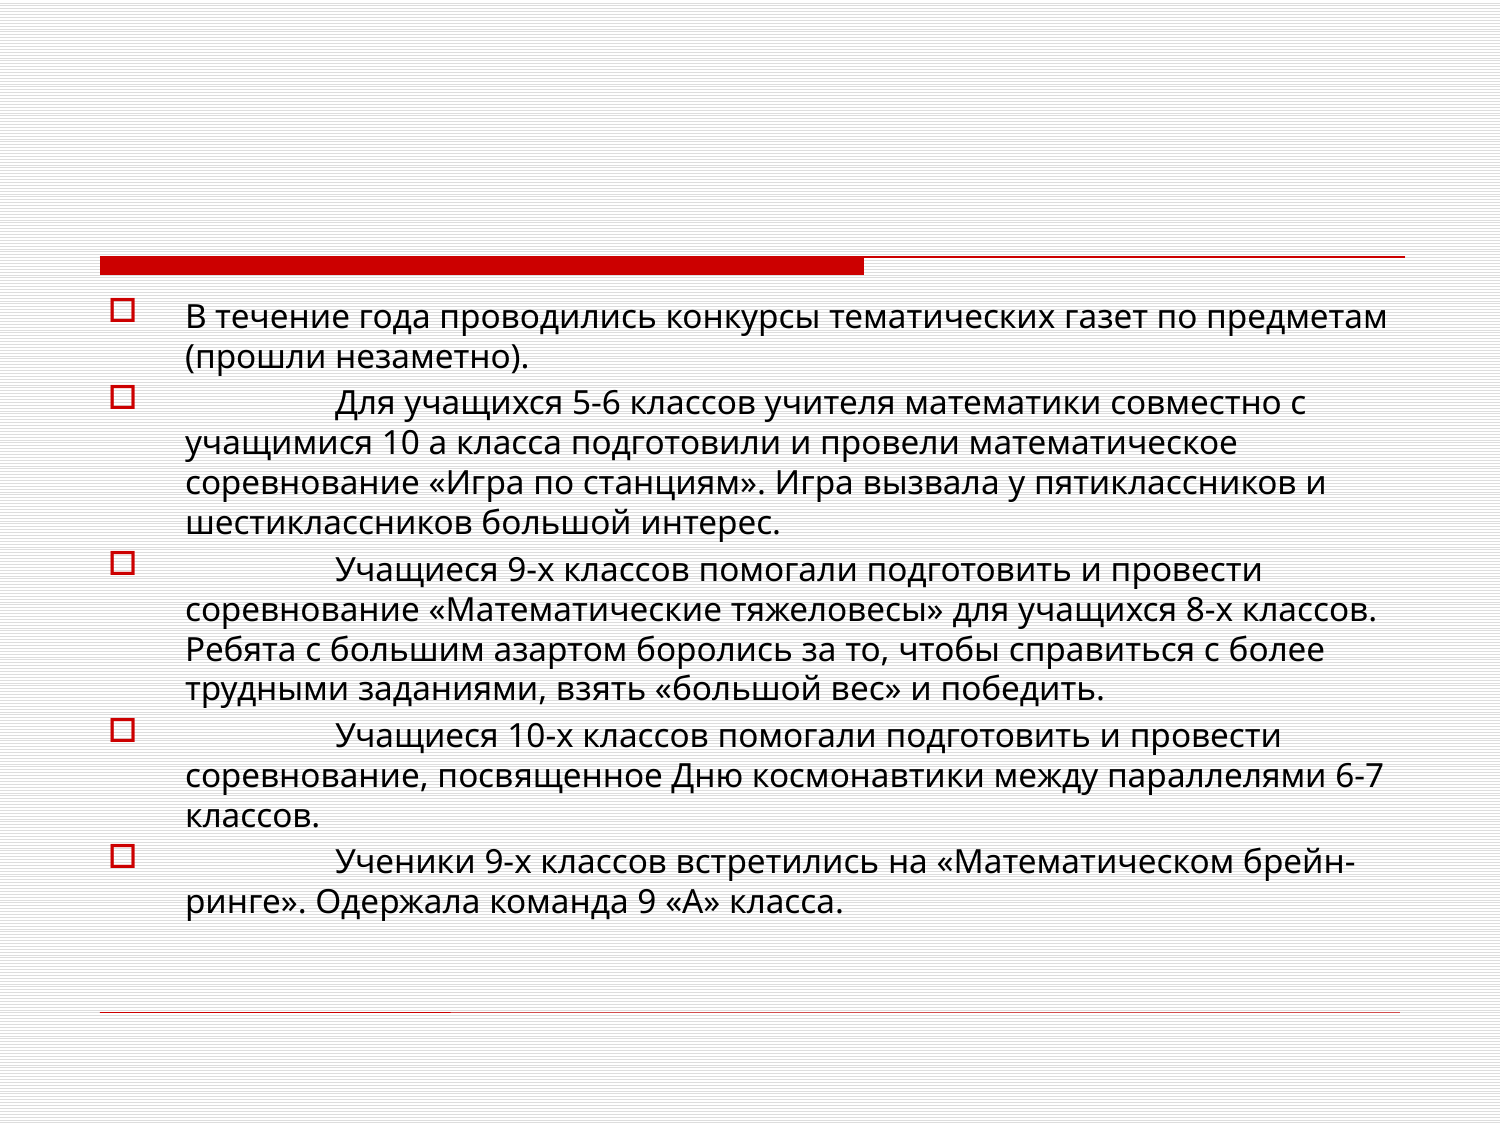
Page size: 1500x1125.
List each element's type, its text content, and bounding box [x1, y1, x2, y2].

list В течение года проводились конкурсы тематических газет по предметам (прошли незаметно). Для учащихся 5-6 классов учителя математики совместно с учащимися 10 а класса подготовили и провели математическое соревнование «Игра по станциям». Игра вызвала у пятиклассников и шестиклассников большой интерес. Учащиеся 9-х классов помогали подготовить и провести соревнование «Математические тяжеловесы» для учащихся 8-х классов. Ребята с большим азартом боролись за то, чтобы справиться с более трудными заданиями, взять «большой вес» и победить. Учащиеся 10-х классов помогали подготовить и провести соревнование, посвященное Дню космонавтики между параллелями 6-7 классов. Ученики 9-х классов встретились на «Математическом брейн-ринге». Одержала команда 9 «А» класса. [92, 287, 1406, 988]
